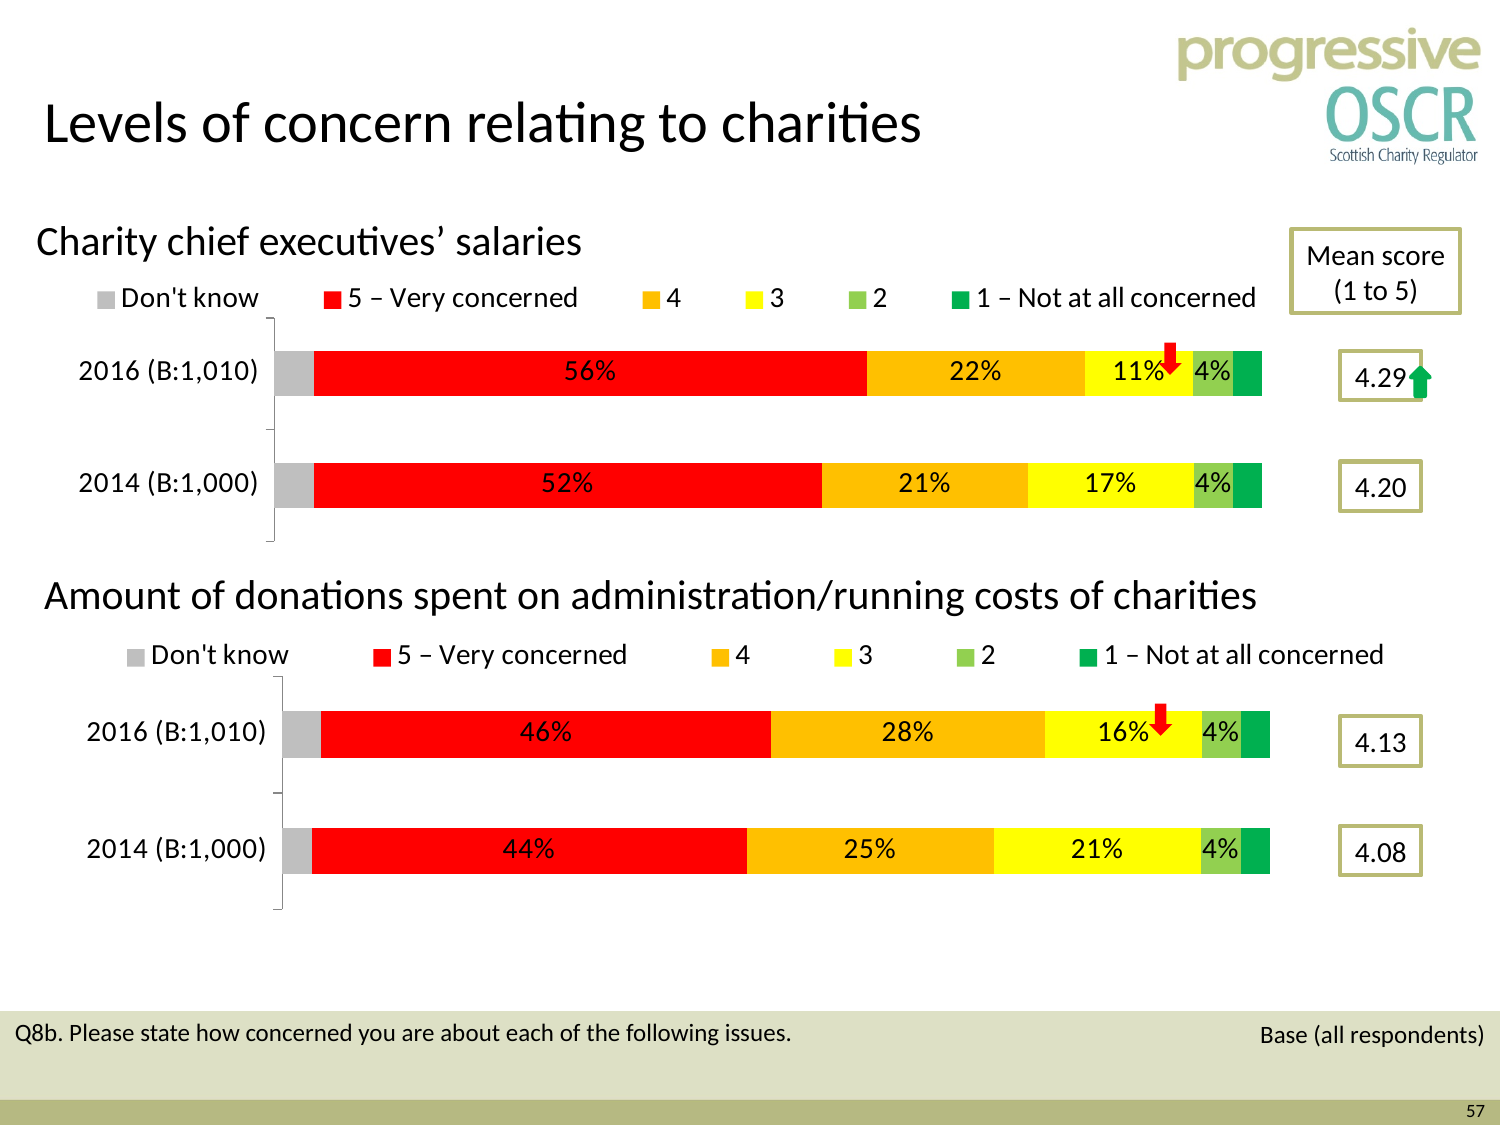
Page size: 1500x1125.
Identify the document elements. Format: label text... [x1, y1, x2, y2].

chart [41, 633, 1459, 918]
text_box Q8b. Please state how concerned you are about each of the following issues. [0, 1008, 1063, 1054]
text_box Base (all respondents) [224, 1011, 1500, 1057]
text_box Levels of concern relating to charities [29, 30, 1223, 204]
picture [0, 1054, 1500, 1125]
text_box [21, 205, 1452, 549]
text_box Amount of donations spent on administration/running costs of charities [27, 558, 1378, 627]
picture [1175, 23, 1483, 165]
slide_number 57 [1149, 1094, 1500, 1125]
text_box Mean score (1 to 5) [1456, 227, 1462, 315]
